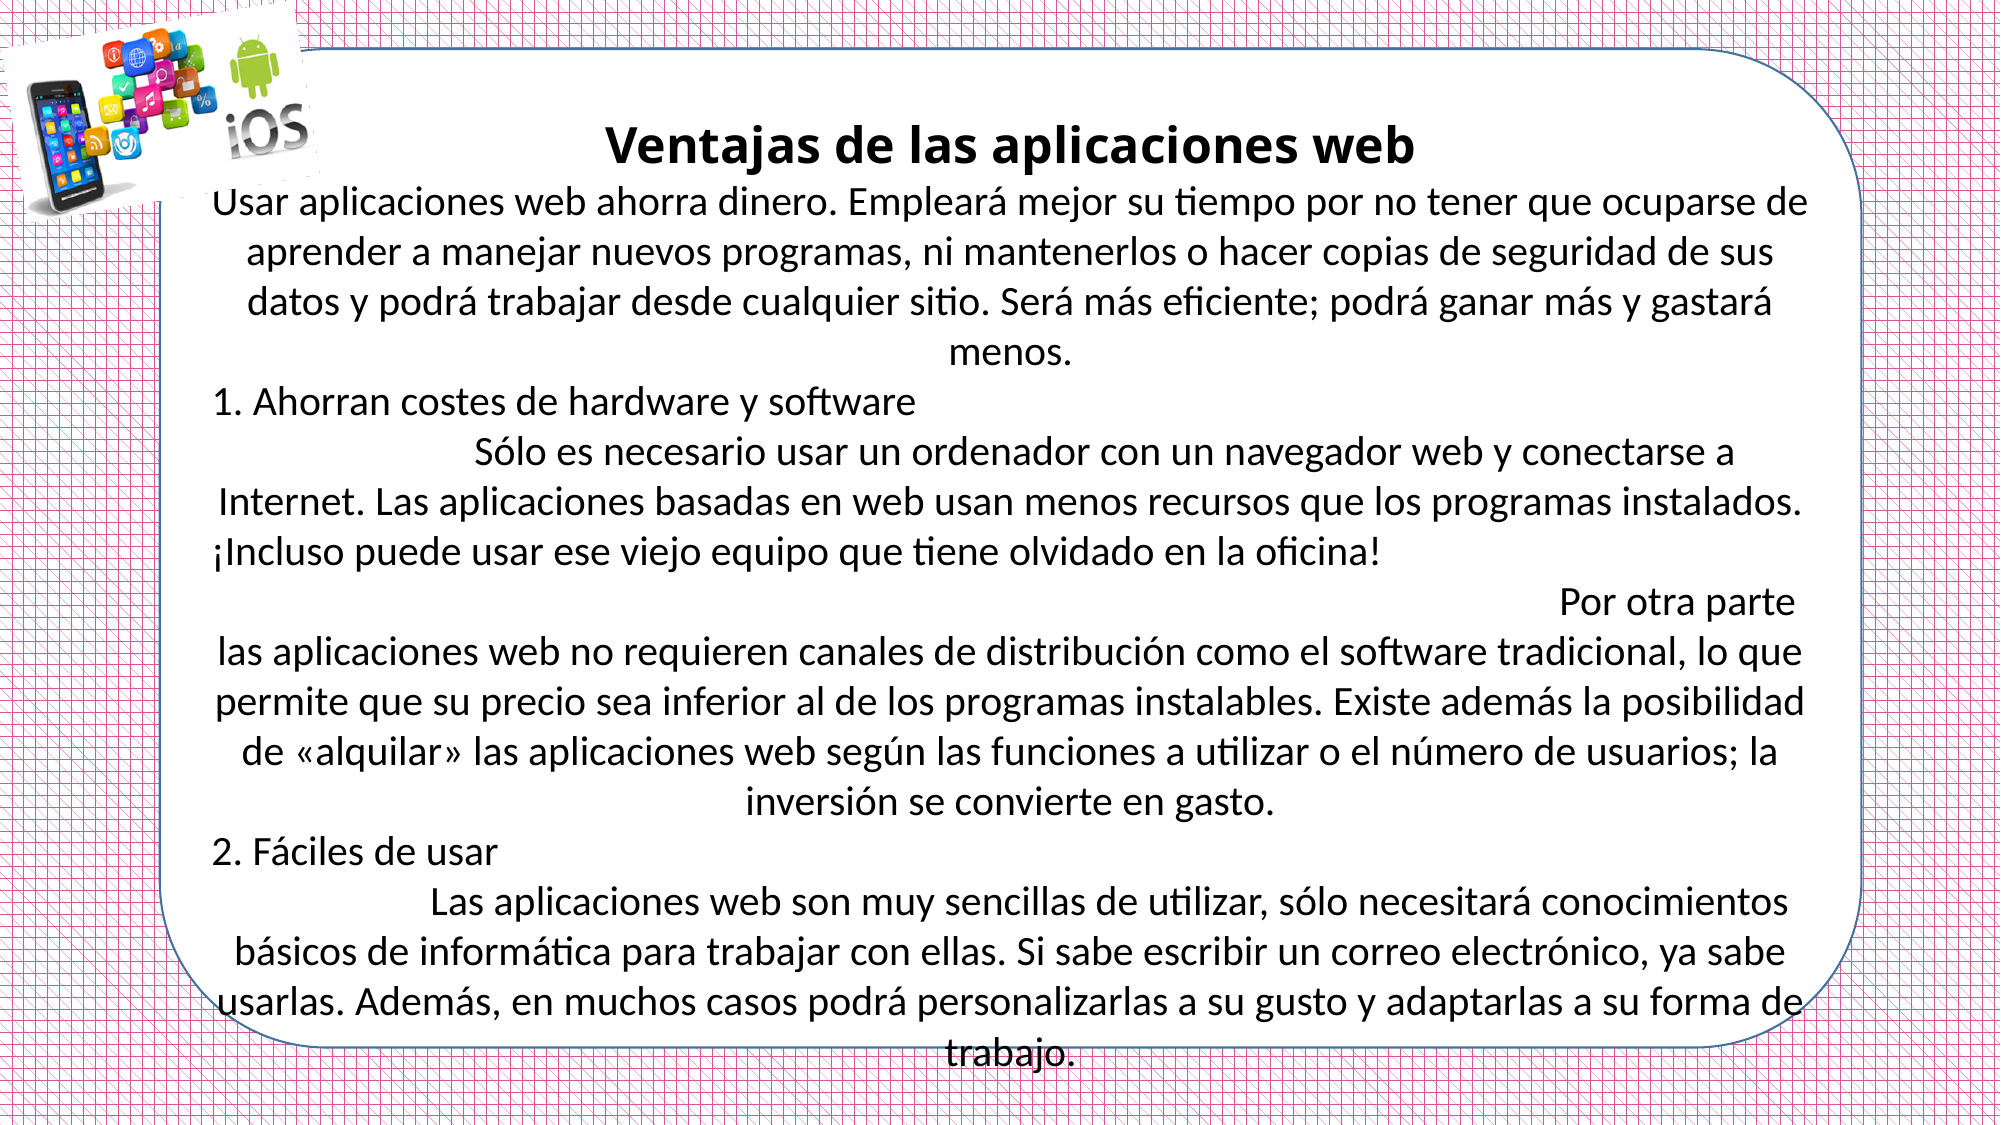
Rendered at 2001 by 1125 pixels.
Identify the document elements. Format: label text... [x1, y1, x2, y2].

picture [0, 0, 320, 223]
text_box [320, 48, 1822, 106]
text_box [1828, 113, 1863, 983]
text_box Ventajas de las aplicaciones web Usar aplicaciones web ahorra dinero. Empleará mejor su tiempo por no tener que ocuparse de aprender a manejar nuevos programas, ni mantenerlos o hacer copias de seguridad de sus datos y podrá trabajar desde cualquier sitio. Será más eficiente; podrá ganar más y gastará menos. 1. Ahorran costes de hardware y software Sólo es necesario usar un ordenador con un navegador web y conectarse a Internet. Las aplicaciones basadas en web usan menos recursos que los programas instalados. ¡Incluso puede usar ese viejo equipo que tiene olvidado en la oficina! Por otra parte las aplicaciones web no requieren canales de distribución como el software tradicional, lo que permite que su precio sea inferior al de los programas instalables. Existe además la posibilidad de «alquilar» las aplicaciones web según las funciones a utilizar o el número de usuarios; la inversión se convierte en gasto. 2. Fáciles de usar Las aplicaciones web son muy sencillas de utilizar, sólo necesitará conocimientos básicos de informática para trabajar con ellas. Si sabe escribir un correo electrónico, ya sabe usarlas. Además, en muchos casos podrá personalizarlas a su gusto y adaptarlas a su forma de trabajo. [193, 106, 1828, 1082]
text_box [158, 223, 193, 983]
